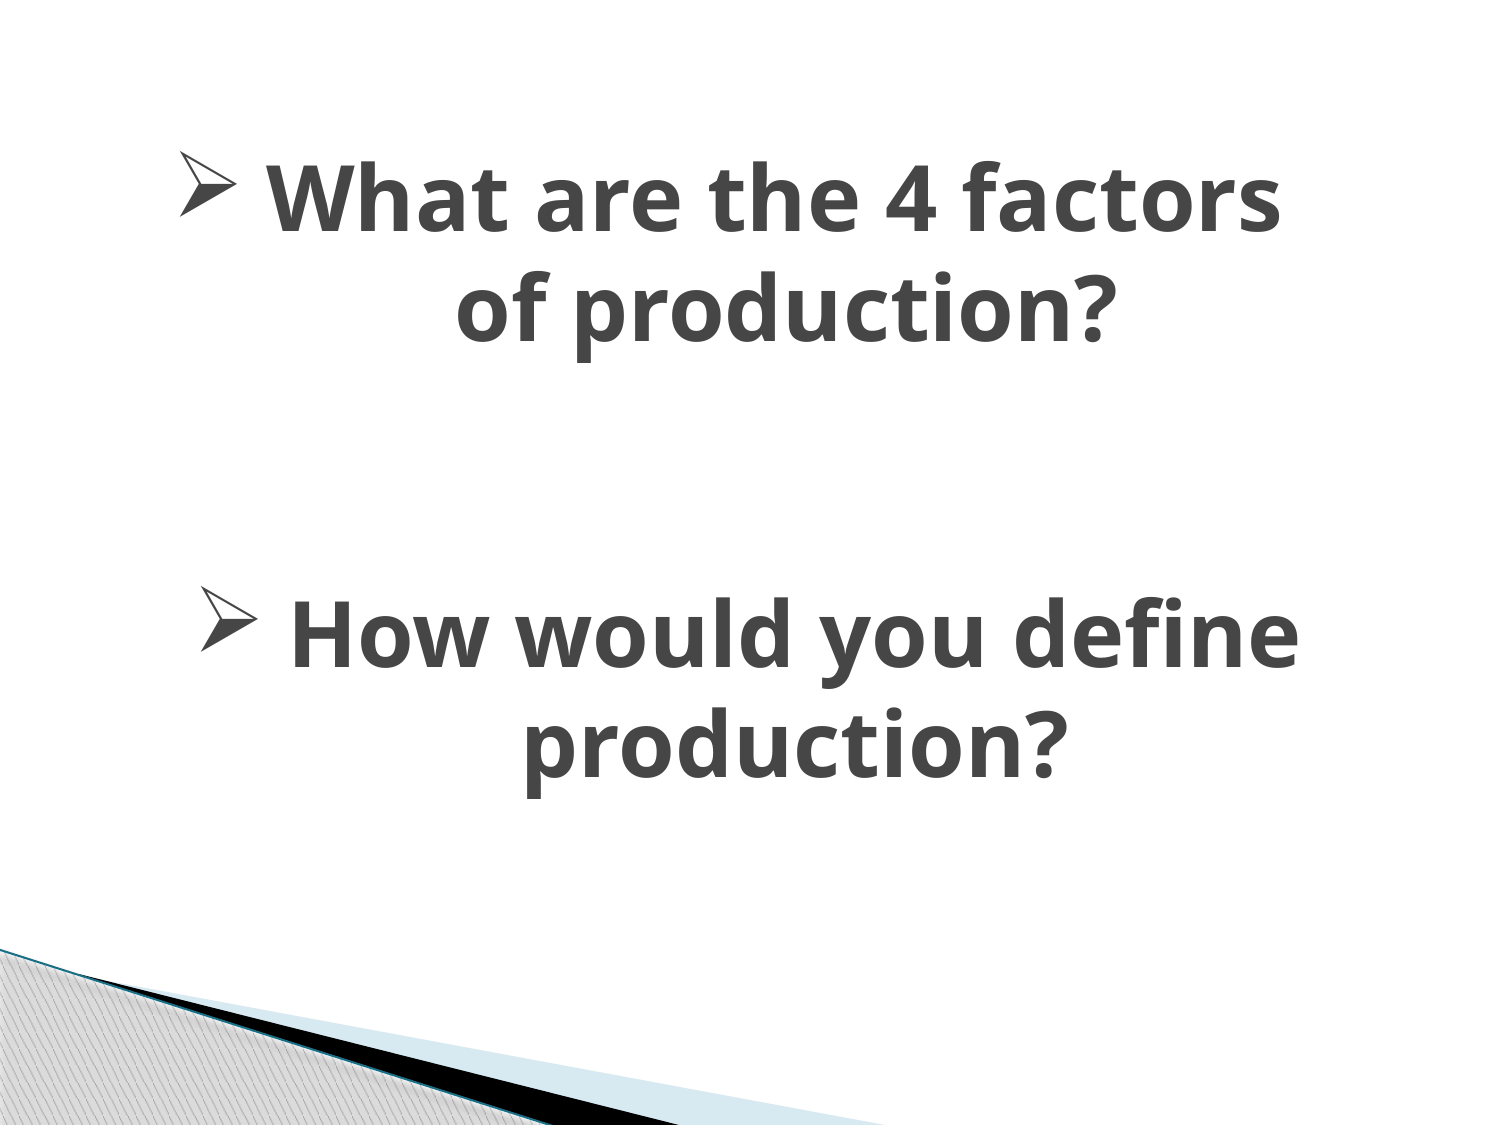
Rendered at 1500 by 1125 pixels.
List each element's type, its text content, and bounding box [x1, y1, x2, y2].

text_box How would you define production? [73, 574, 1424, 798]
title What are the 4 factors of production? [64, 138, 1415, 362]
